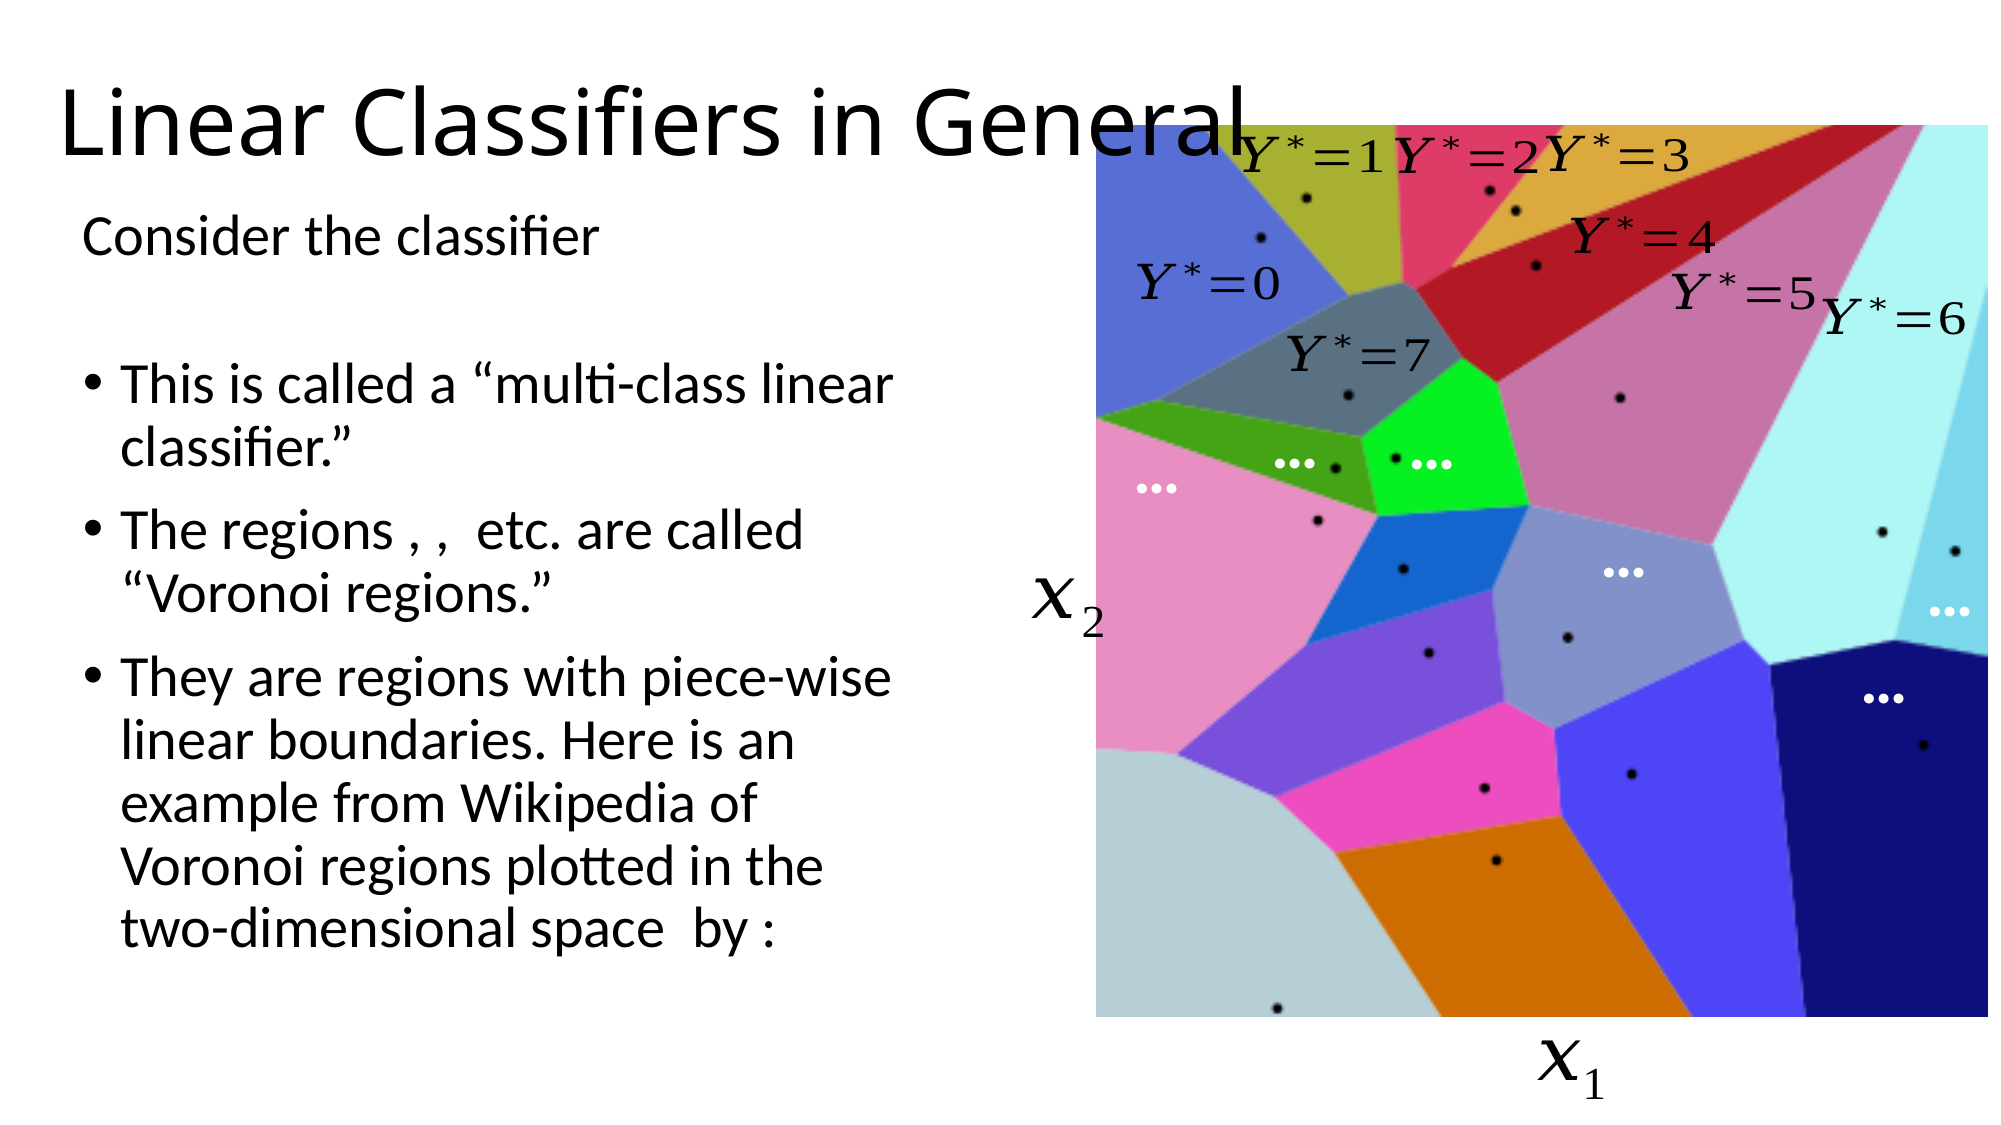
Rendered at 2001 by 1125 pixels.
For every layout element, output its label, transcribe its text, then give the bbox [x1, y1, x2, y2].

picture [1096, 125, 1988, 1017]
title Linear Classifiers in General [42, 16, 1767, 235]
